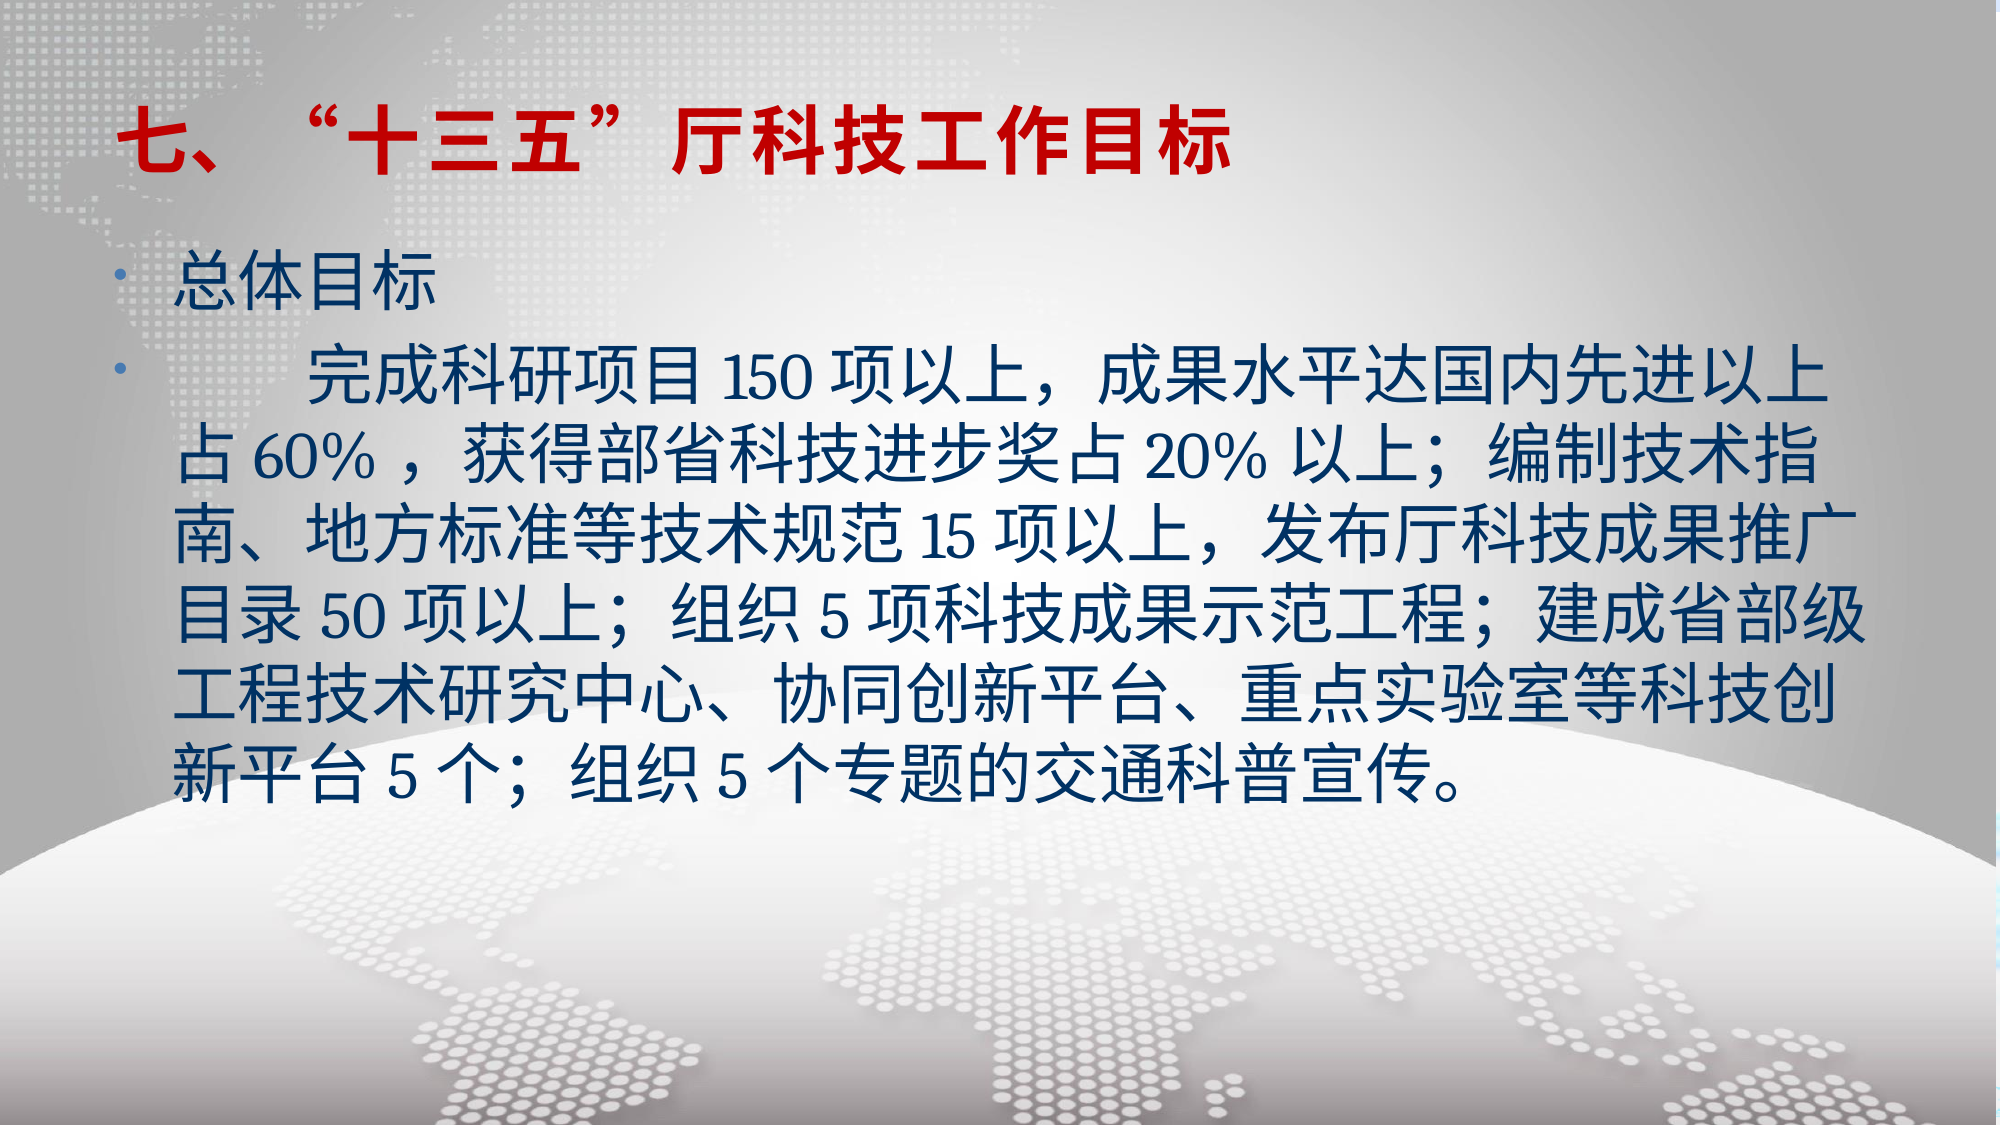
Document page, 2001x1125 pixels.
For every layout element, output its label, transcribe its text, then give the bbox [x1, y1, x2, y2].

list 总体目标 完成科研项目150项以上，成果水平达国内先进以上占60%，获得部省科技进步奖占20%以上；编制技术指南、地方标准等技术规范15项以上，发布厅科技成果推广目录50项以上；组织5项科技成果示范工程；建成省部级工程技术研究中心、协同创新平台、重点实验室等科技创新平台5个；组织5个专题的交通科普宣传。 [99, 231, 1900, 1005]
title 七、“十三五”厅科技工作目标 [99, 45, 1900, 231]
picture [0, 0, 1996, 1125]
